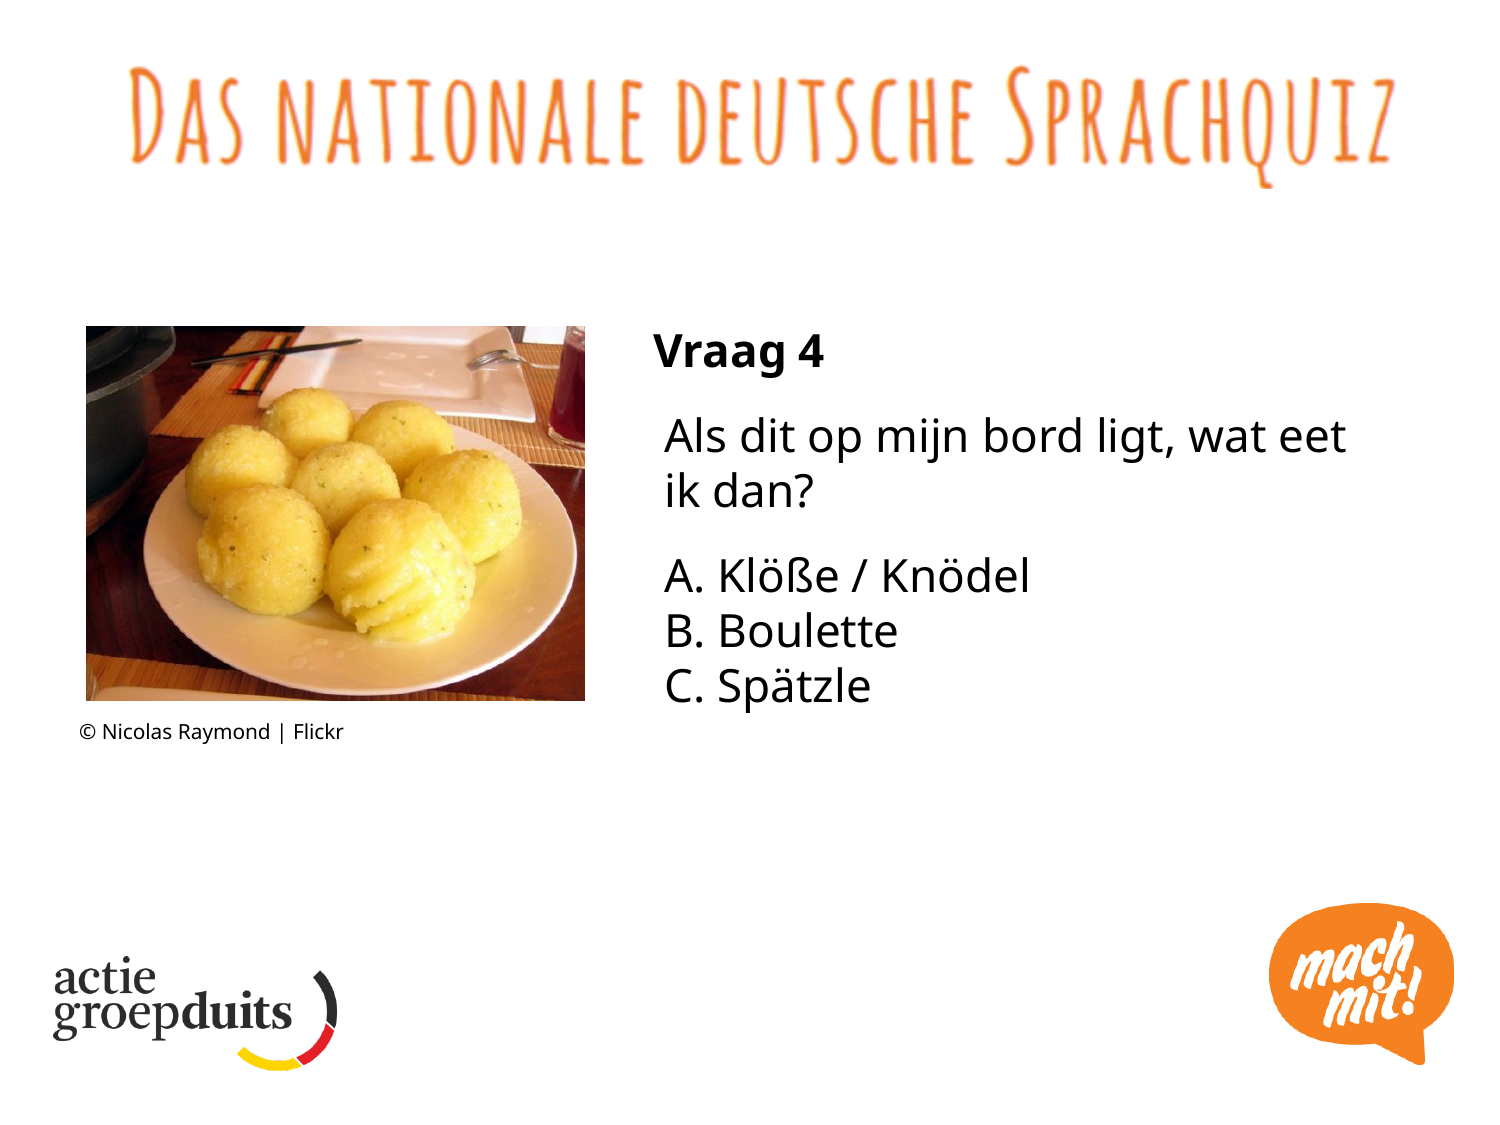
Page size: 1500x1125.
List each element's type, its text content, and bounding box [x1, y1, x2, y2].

picture [1269, 902, 1455, 1066]
picture [86, 325, 585, 701]
text_box Vraag 4 [638, 314, 841, 385]
text_box © Nicolas Raymond | Flickr [64, 711, 359, 751]
picture [68, 39, 1452, 189]
text_box A. Klöße / Knödel B. Boulette C. Spätzle [649, 538, 1400, 719]
text_box Als dit op mijn bord ligt, wat eet ik dan? [649, 399, 1400, 524]
picture [52, 955, 337, 1071]
